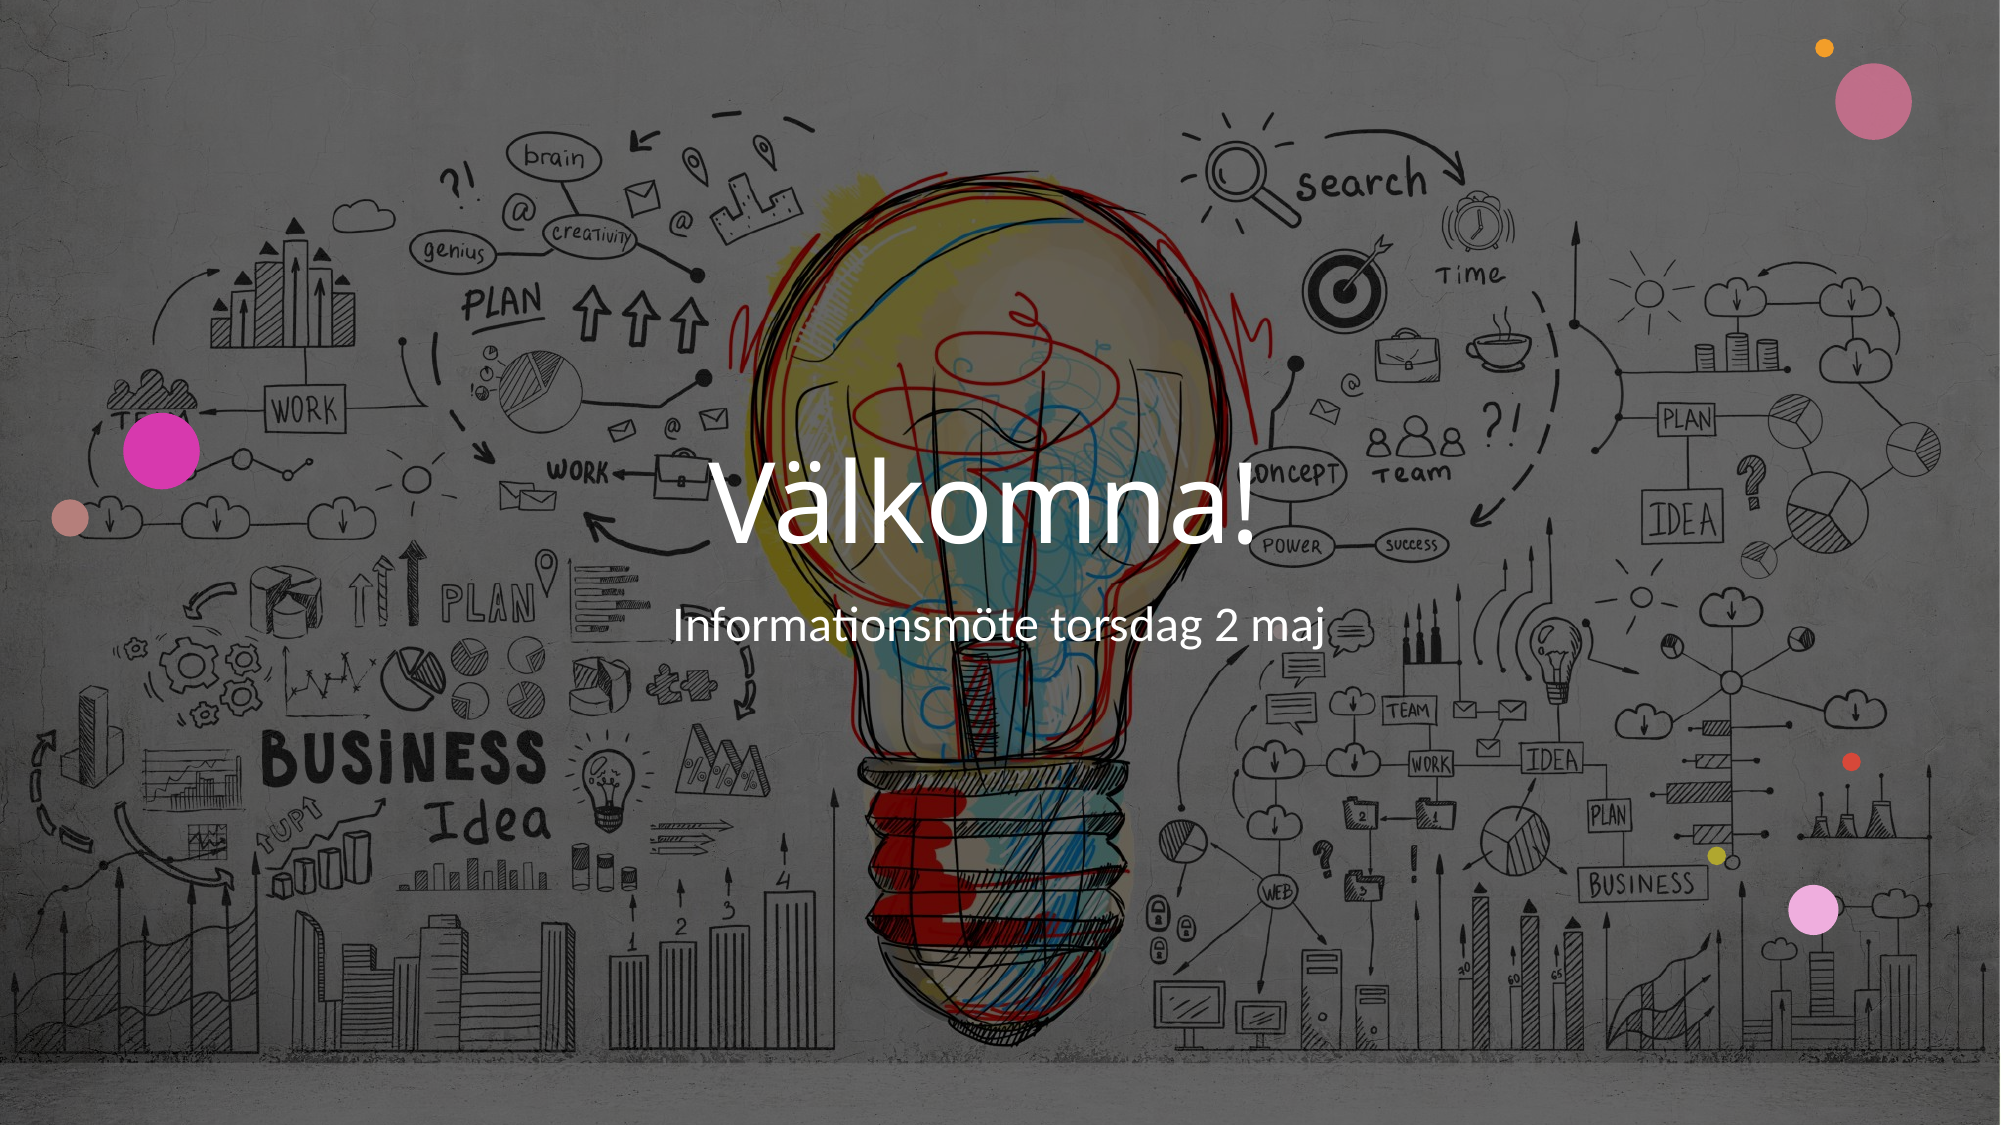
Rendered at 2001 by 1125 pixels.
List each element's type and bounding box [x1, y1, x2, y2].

text_box [51, 38, 1913, 936]
picture [0, 0, 2000, 1125]
